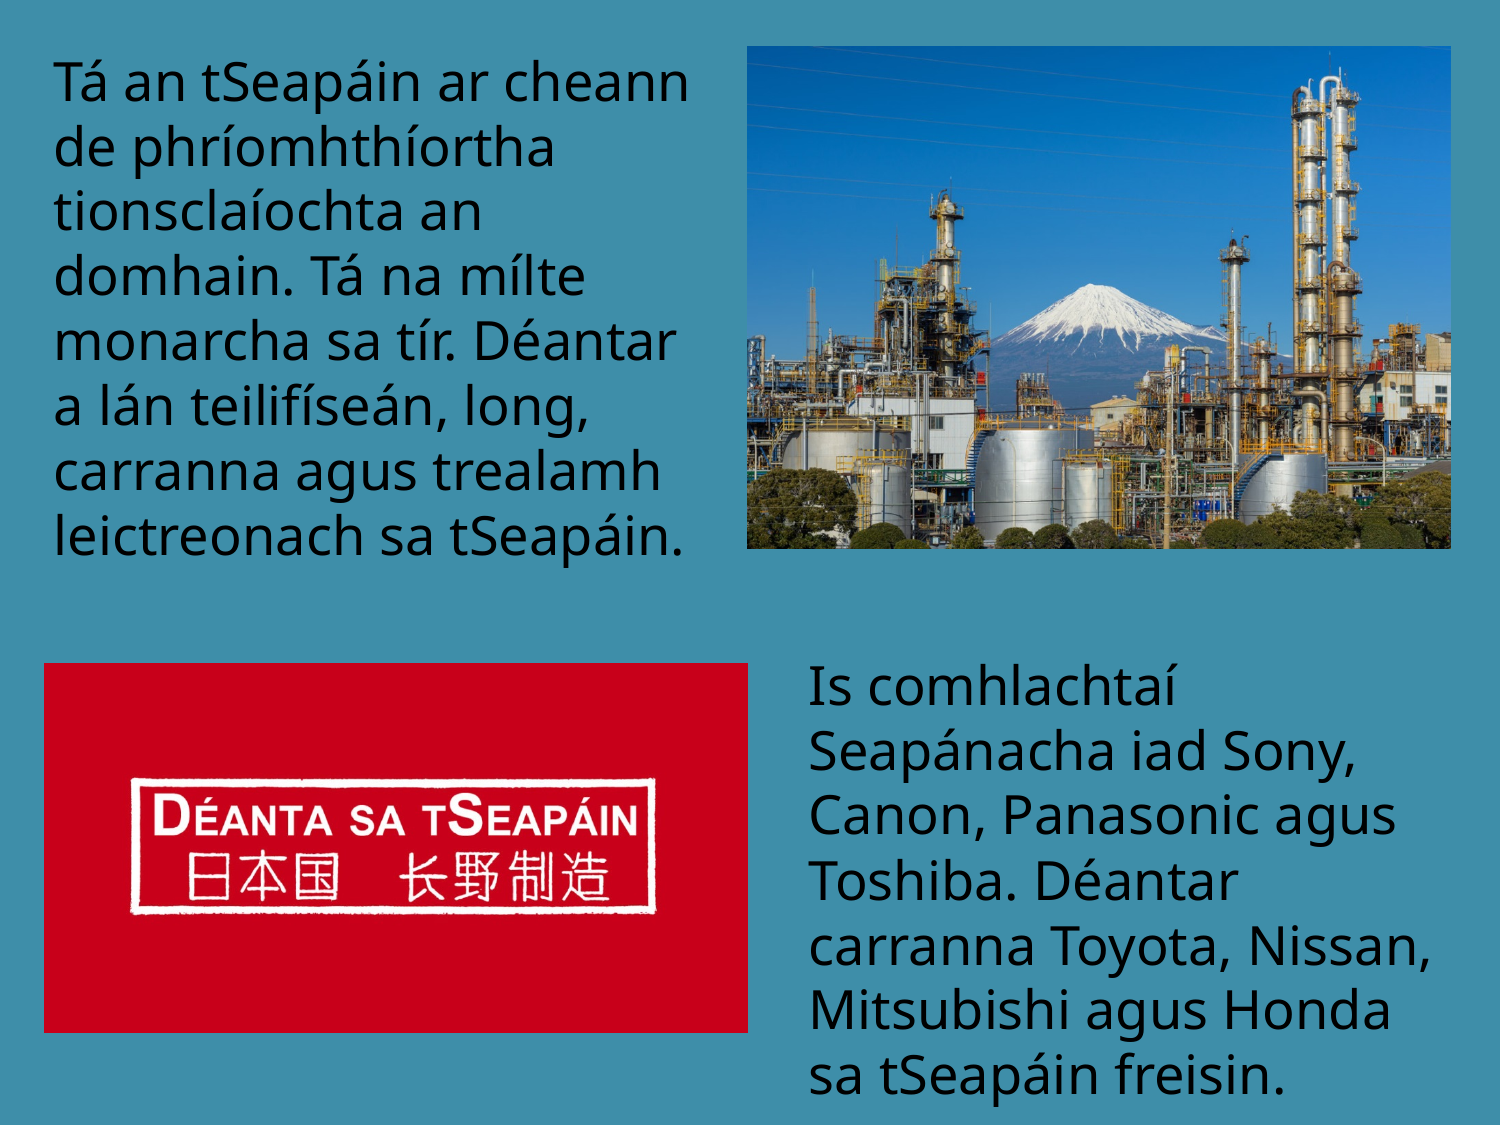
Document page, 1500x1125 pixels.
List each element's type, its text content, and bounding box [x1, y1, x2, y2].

text_box Tá an tSeapáin ar cheann de phríomhthíortha tionsclaíochta an domhain. Tá na mílte monarcha sa tír. Déantar a lán teilifíseán, long, carranna agus trealamh leictreonach sa tSeapáin. [38, 39, 736, 574]
picture [746, 45, 1451, 549]
picture [43, 662, 748, 1034]
text_box Is comhlachtaí Seapánacha iad Sony, Canon, Panasonic agus Toshiba. Déantar carranna Toyota, Nissan, Mitsubishi agus Honda sa tSeapáin freisin. [793, 643, 1451, 1113]
